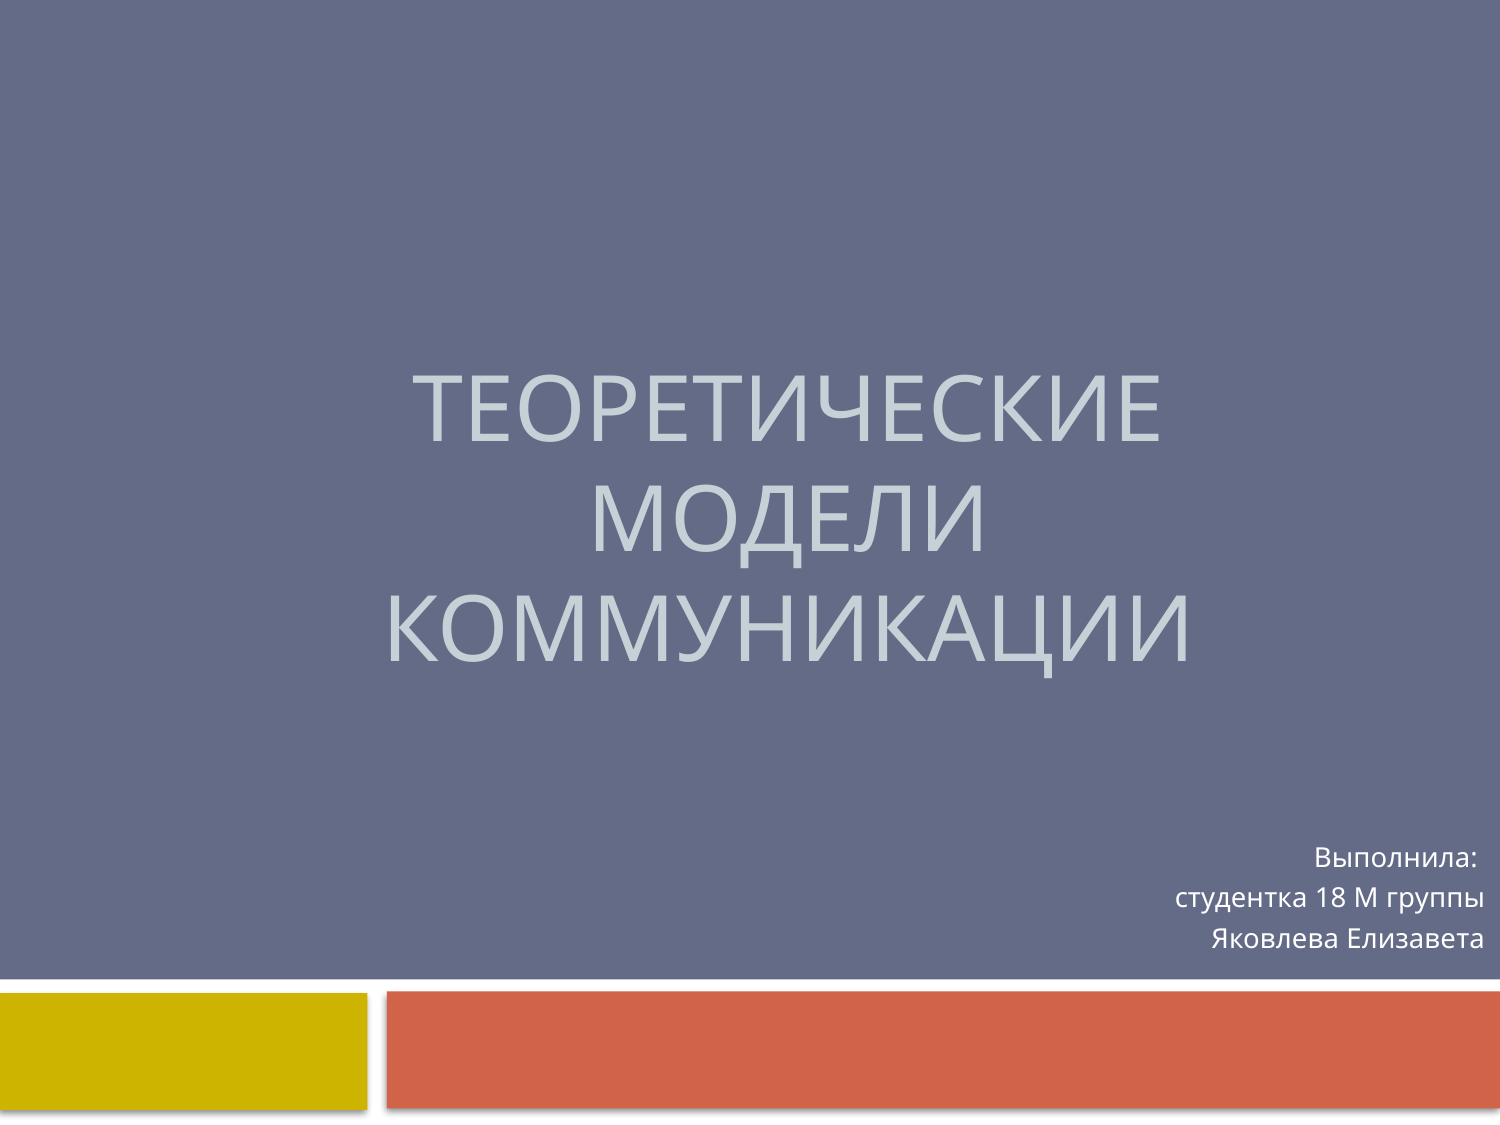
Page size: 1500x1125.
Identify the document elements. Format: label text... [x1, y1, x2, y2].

subtitle Выполнила: студентка 18 М группы Яковлева Елизавета [960, 832, 1500, 961]
title Теоретические модели коммуникации [257, 386, 1321, 687]
